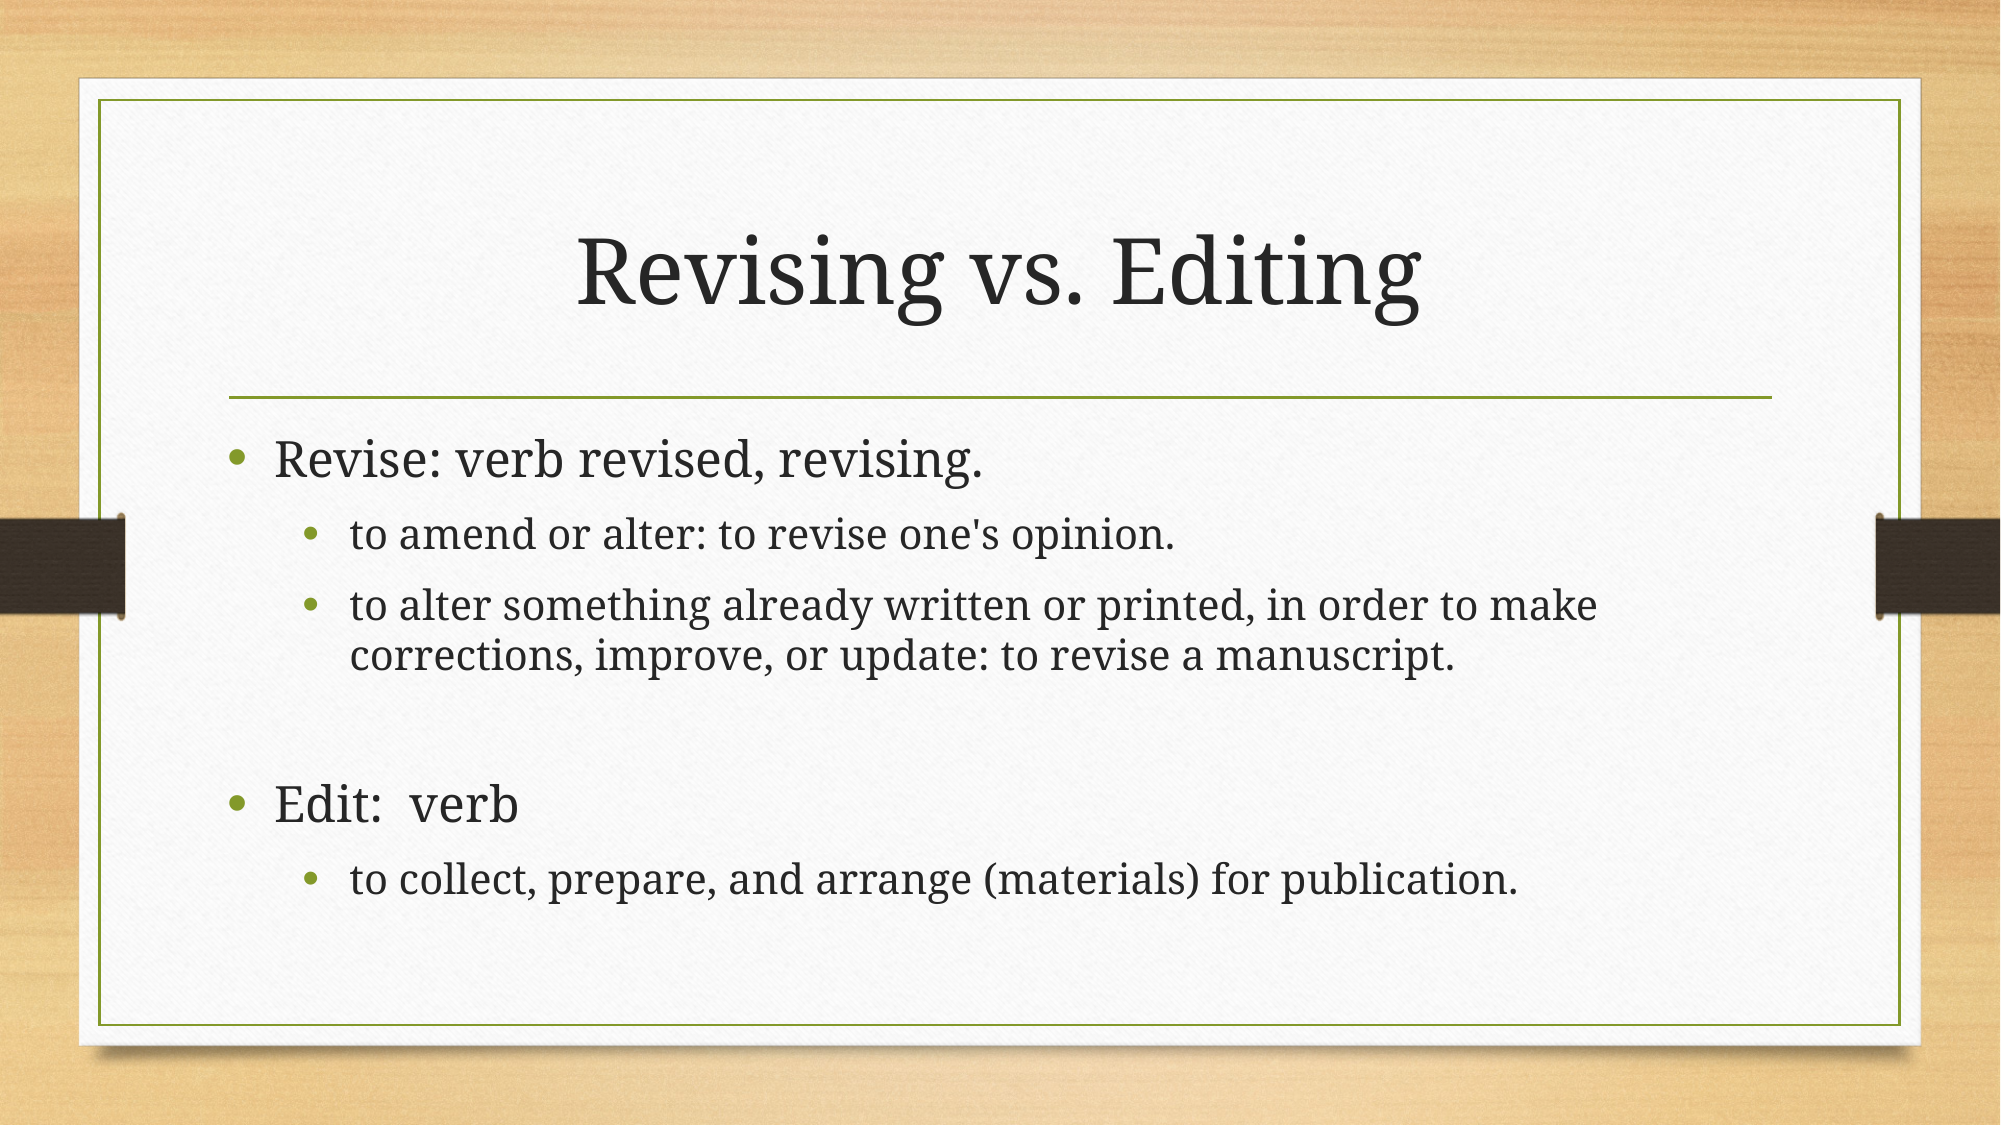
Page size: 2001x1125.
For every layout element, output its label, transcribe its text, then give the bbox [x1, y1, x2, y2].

list Revise: verb revised, revising. to amend or alter: to revise one's opinion. to alter something already written or printed, in order to make corrections, improve, or update: to revise a manuscript. Edit: verb to collect, prepare, and arrange (materials) for publication. [212, 419, 1788, 964]
picture [0, 0, 2001, 1125]
title Revising vs. Editing [212, 161, 1788, 375]
